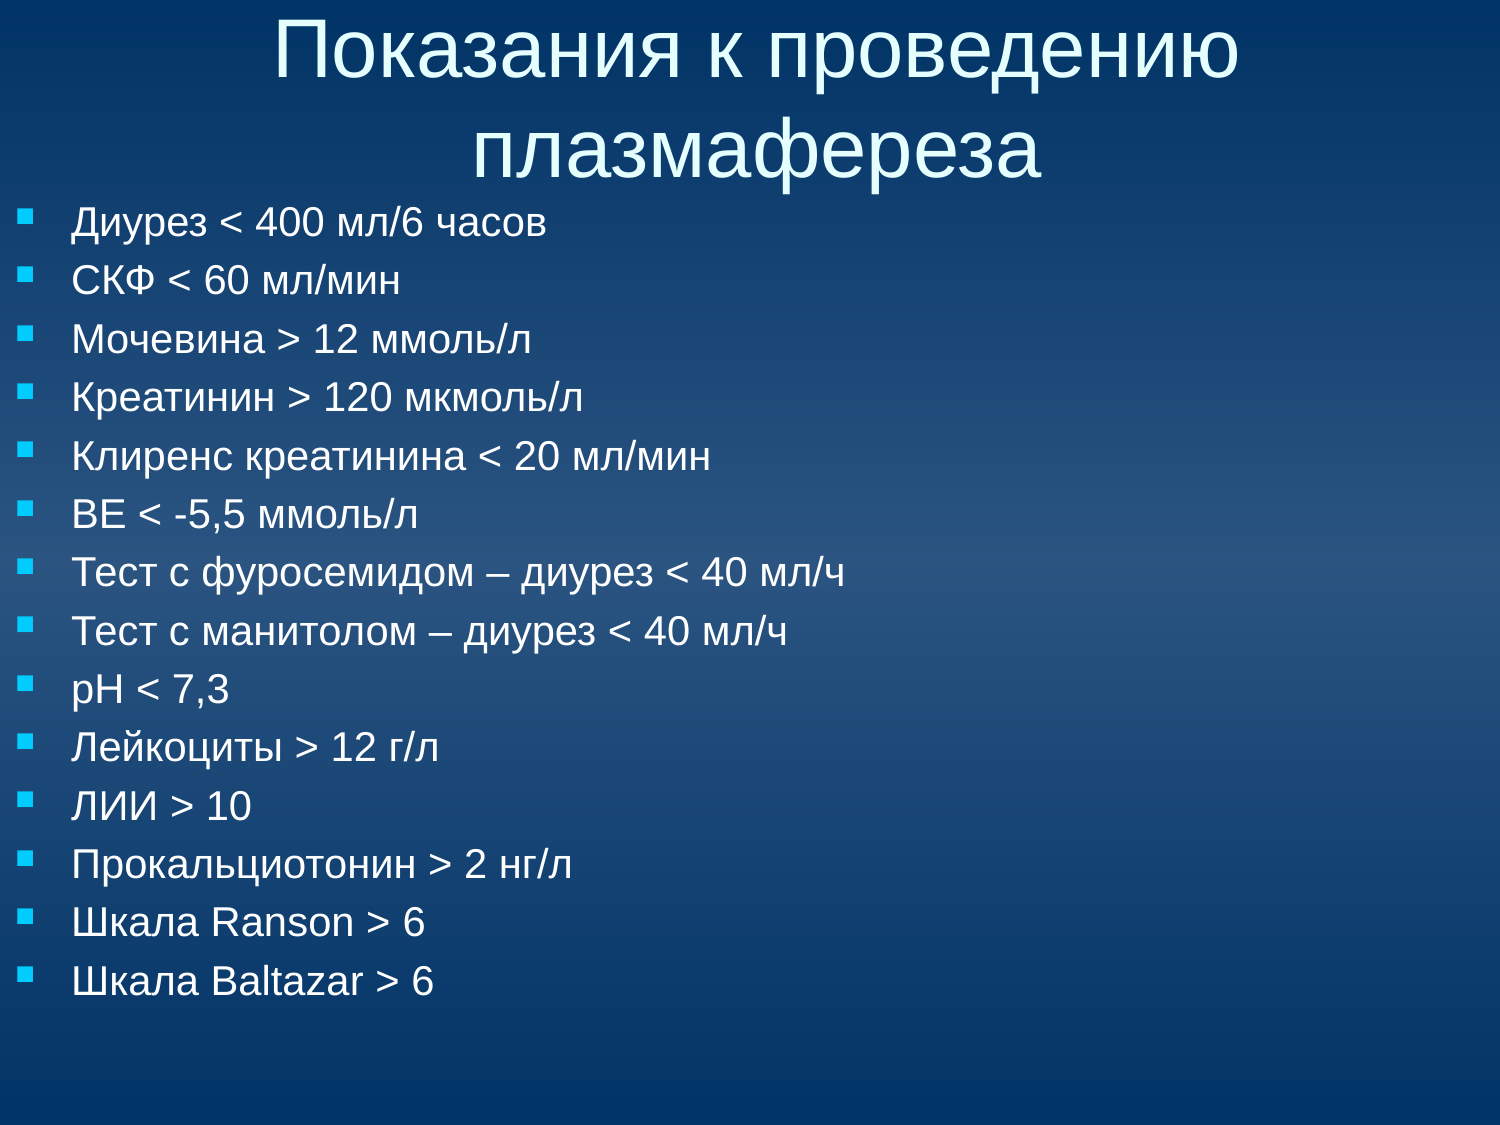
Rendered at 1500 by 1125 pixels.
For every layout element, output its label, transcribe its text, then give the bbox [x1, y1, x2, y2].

title Показания к проведению плазмафереза [81, 0, 1433, 187]
list Диурез < 400 мл/6 часов СКФ < 60 мл/мин Мочевина > 12 ммоль/л Креатинин > 120 мкмоль/л Клиренс креатинина < 20 мл/мин ВЕ < -5,5 ммоль/л Тест с фуросемидом – диурез < 40 мл/ч Тест с манитолом – диурез < 40 мл/ч рН < 7,3 Лейкоциты > 12 г/л ЛИИ > 10 Прокальциотонин > 2 нг/л Шкала Ranson > 6 Шкала Baltazar > 6 [0, 187, 1500, 931]
